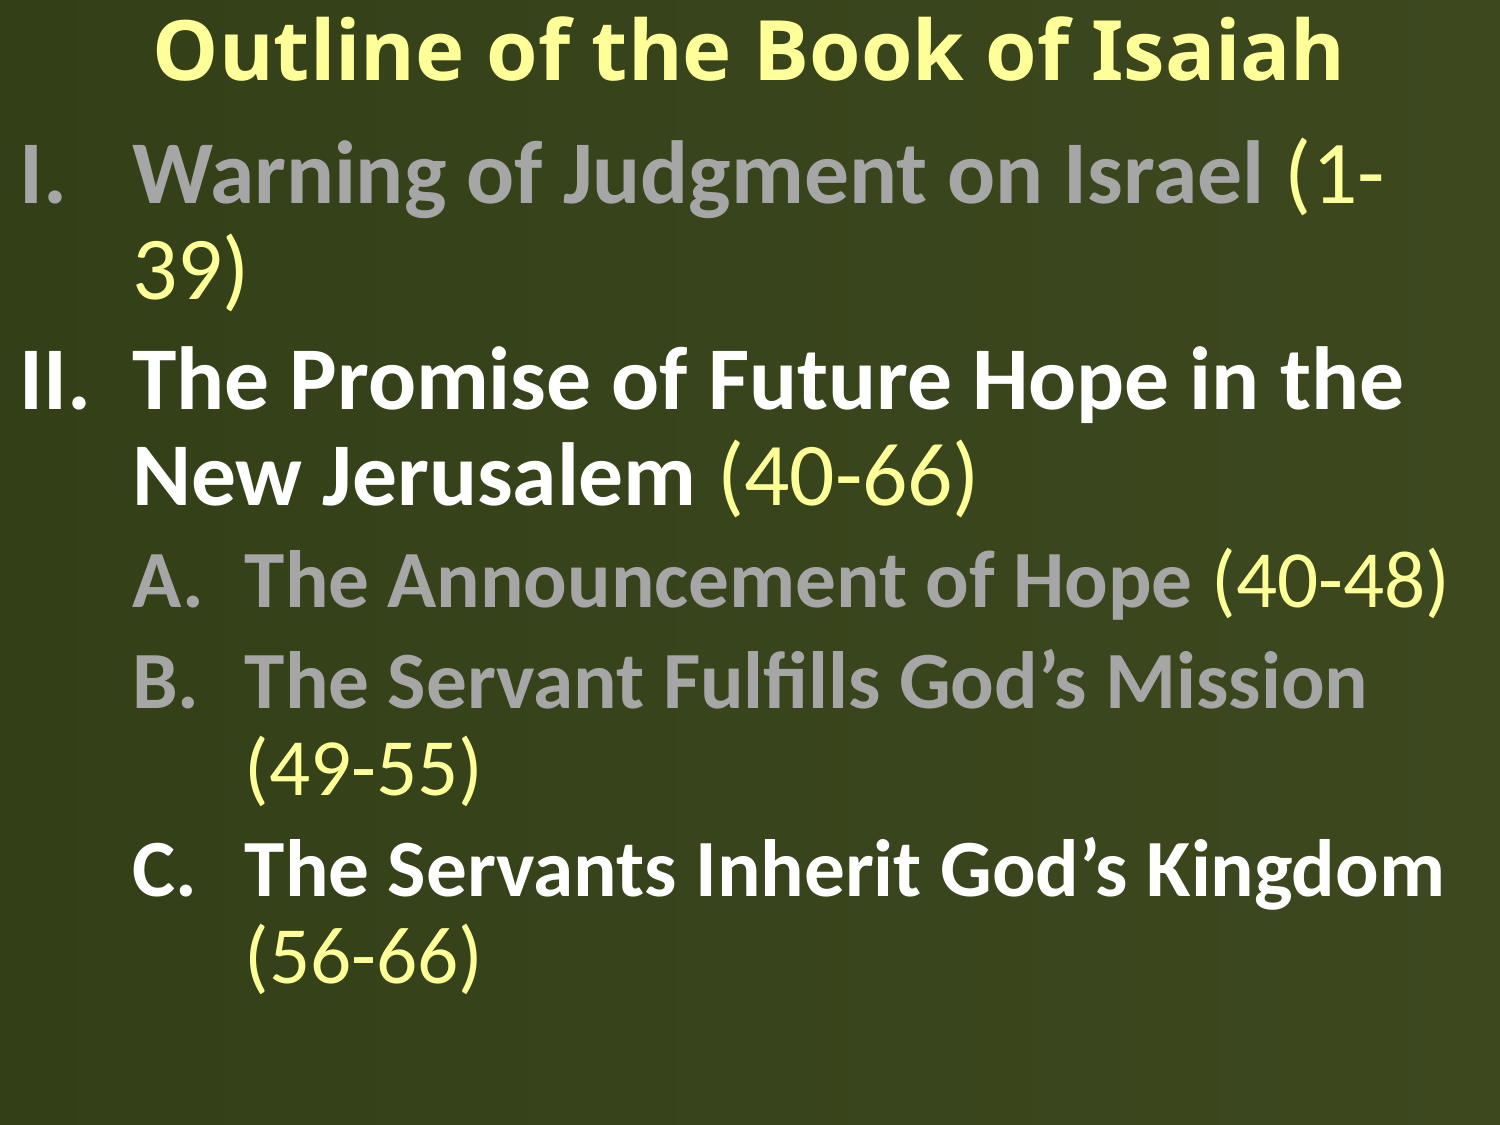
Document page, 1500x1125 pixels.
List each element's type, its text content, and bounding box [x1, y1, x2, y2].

list Warning of Judgment on Israel (1-39) The Promise of Future Hope in the New Jerusalem (40-66) The Announcement of Hope (40-48) The Servant Fulfills God’s Mission (49-55) The Servants Inherit God’s Kingdom (56-66) [4, 118, 1500, 1125]
title Outline of the Book of Isaiah [0, 0, 1500, 107]
